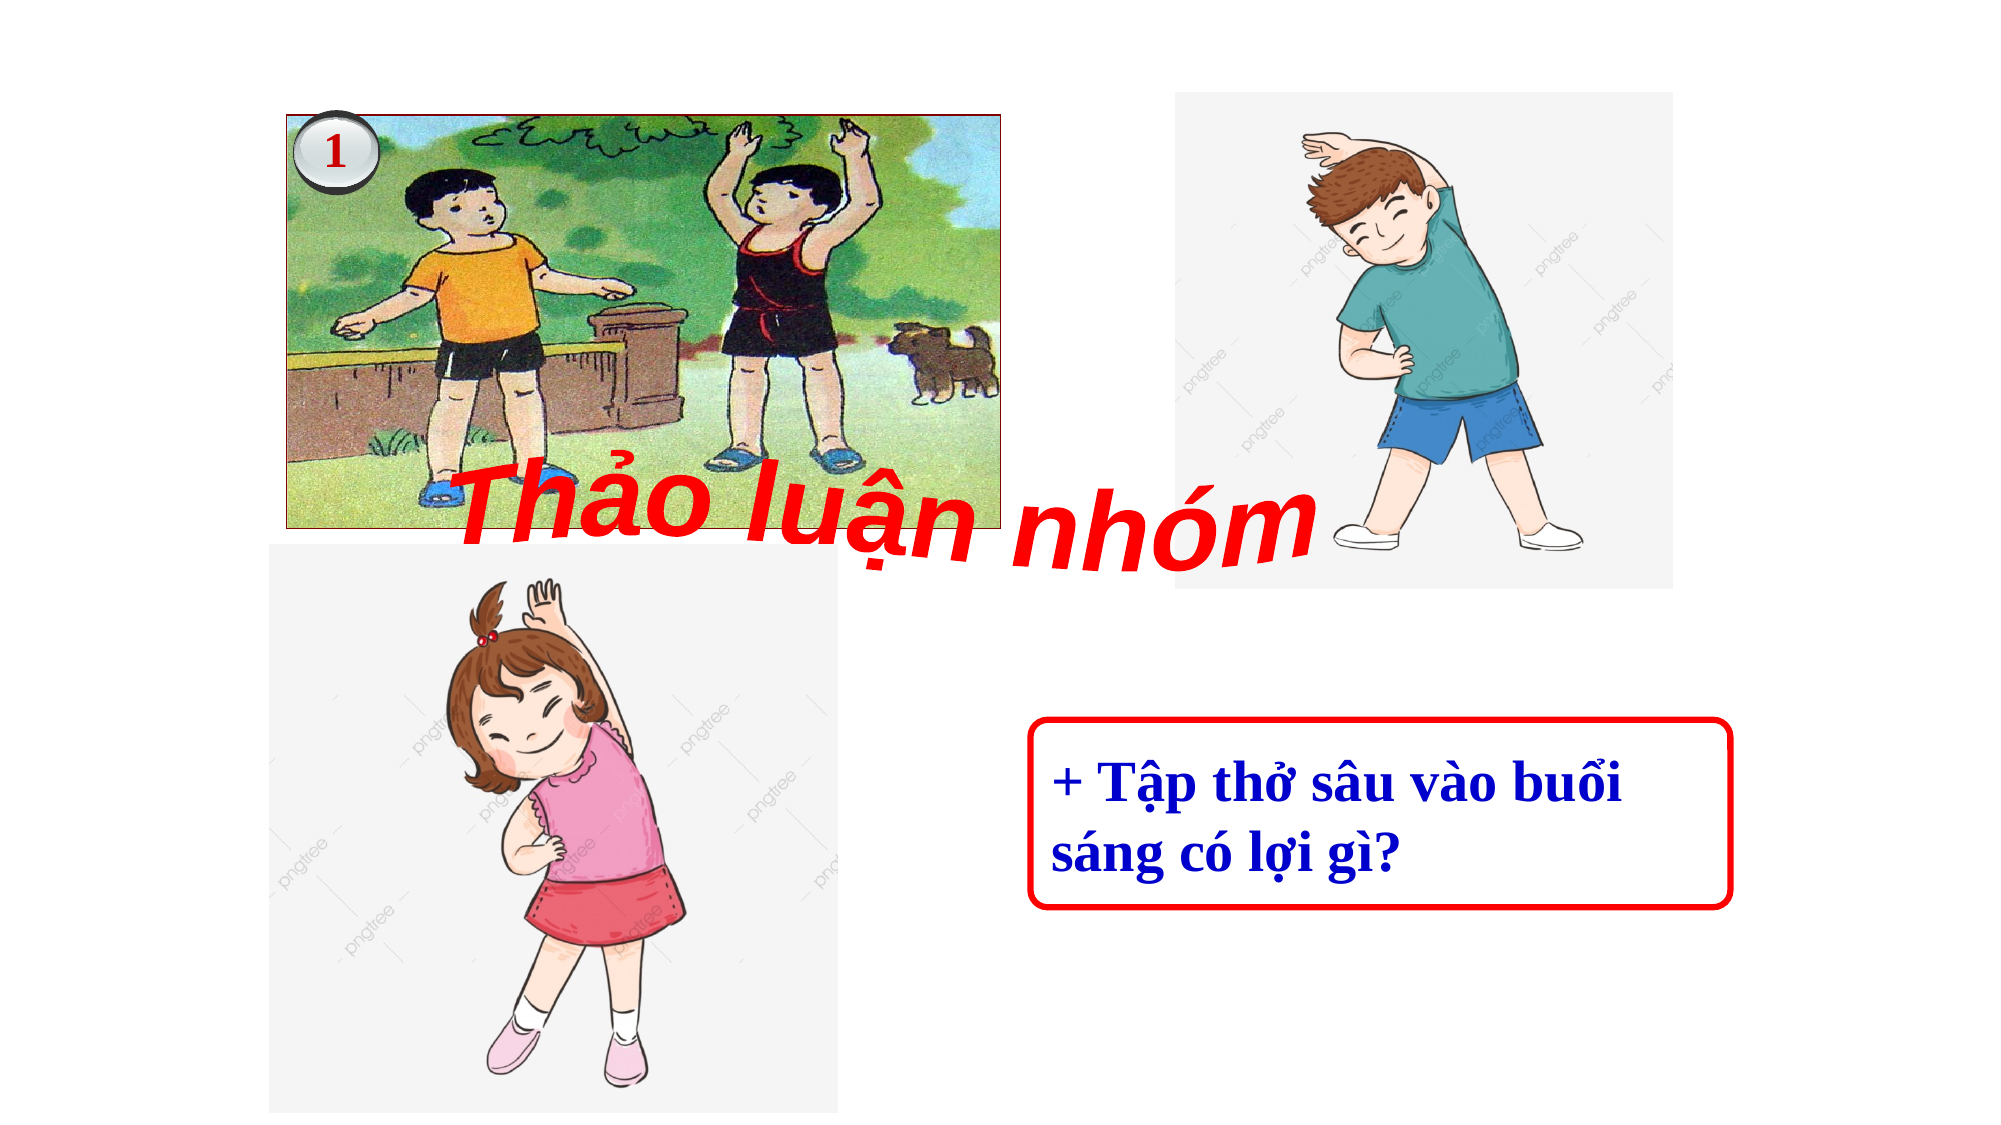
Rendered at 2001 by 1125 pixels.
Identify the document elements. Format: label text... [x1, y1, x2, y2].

picture [1175, 92, 1673, 590]
text_box + Tập thở sâu vào buổi sáng có lợi gì? [1030, 719, 1731, 908]
picture [269, 544, 838, 1113]
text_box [287, 110, 1000, 528]
